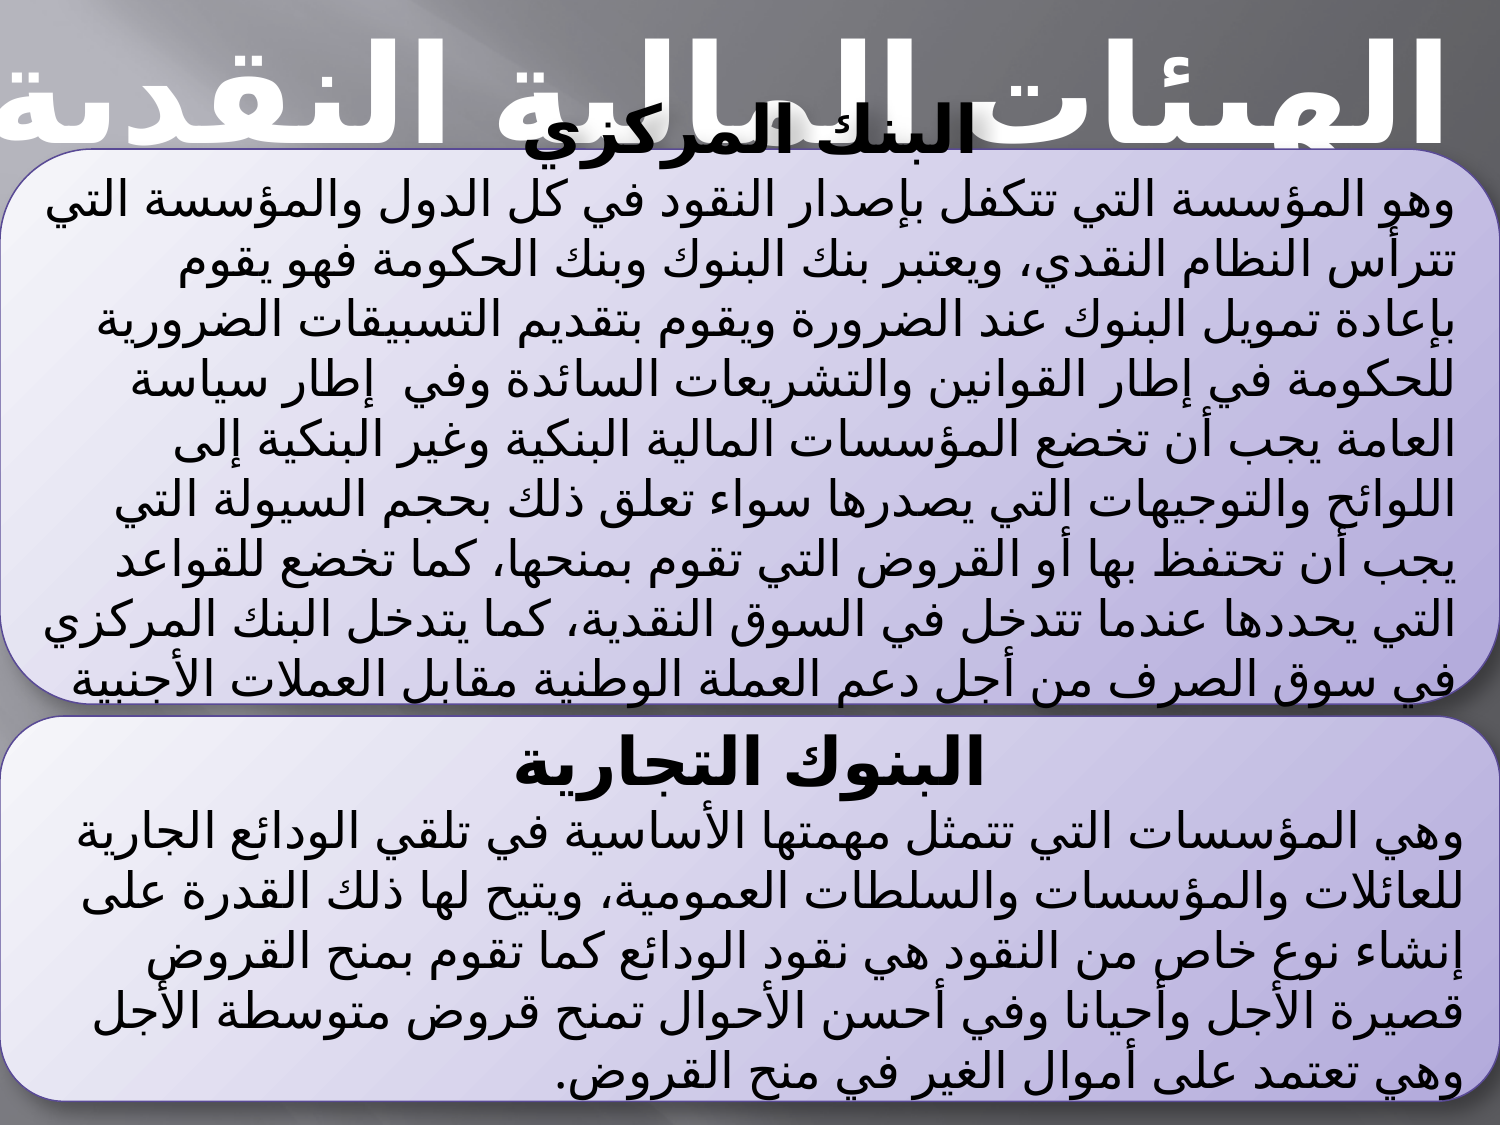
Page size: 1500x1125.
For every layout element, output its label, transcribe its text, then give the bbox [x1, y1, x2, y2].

text_box البنك المركزي وهو المؤسسة التي تتكفل بإصدار النقود في كل الدول والمؤسسة التي تترأس النظام النقدي، ويعتبر بنك البنوك وبنك الحكومة فهو يقوم بإعادة تمويل البنوك عند الضرورة ويقوم بتقديم التسبيقات الضرورية للحكومة في إطار القوانين والتشريعات السائدة وفي إطار سياسة العامة يجب أن تخضع المؤسسات المالية البنكية وغير البنكية إلى اللوائح والتوجيهات التي يصدرها سواء تعلق ذلك بحجم السيولة التي يجب أن تحتفظ بها أو القروض التي تقوم بمنحها، كما تخضع للقواعد التي يحددها عندما تتدخل في السوق النقدية، كما يتدخل البنك المركزي في سوق الصرف من أجل دعم العملة الوطنية مقابل العملات الأجنبية عند الضرورة. [0, 148, 1500, 705]
text_box الهيئات المالية النقدية [0, 0, 1468, 179]
text_box البنوك التجارية وهي المؤسسات التي تتمثل مهمتها الأساسية في تلقي الودائع الجارية للعائلات والمؤسسات والسلطات العمومية، ويتيح لها ذلك القدرة على إنشاء نوع خاص من النقود هي نقود الودائع كما تقوم بمنح القروض قصيرة الأجل وأحيانا وفي أحسن الأحوال تمنح قروض متوسطة الأجل وهي تعتمد على أموال الغير في منح القروض. [0, 715, 1500, 1103]
